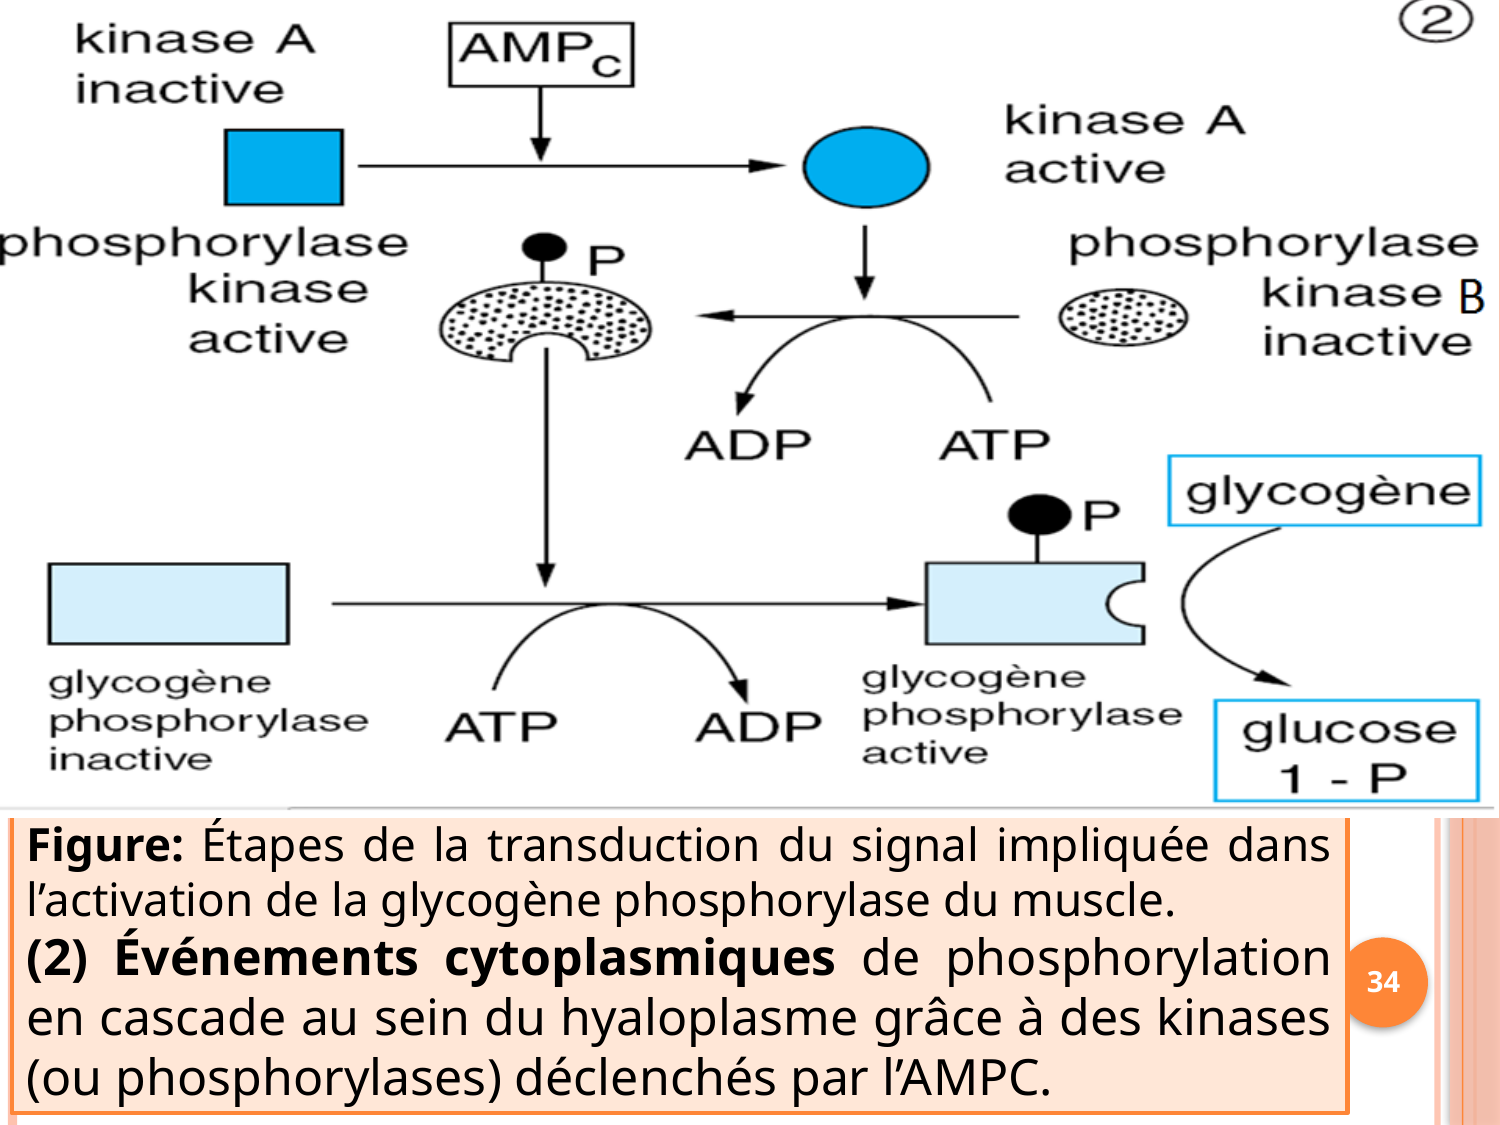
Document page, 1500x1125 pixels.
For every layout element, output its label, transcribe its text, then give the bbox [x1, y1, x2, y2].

picture [0, 0, 1499, 818]
slide_number 34 [1350, 940, 1434, 1027]
text_box Figure: Étapes de la transduction du signal impliquée dans l’activation de la glycogène phosphorylase du muscle. (2) Événements cytoplasmiques de phosphorylation en cascade au sein du hyaloplasme grâce à des kinases (ou phosphorylases) déclenchés par l’AMPC. [10, 827, 1350, 1115]
